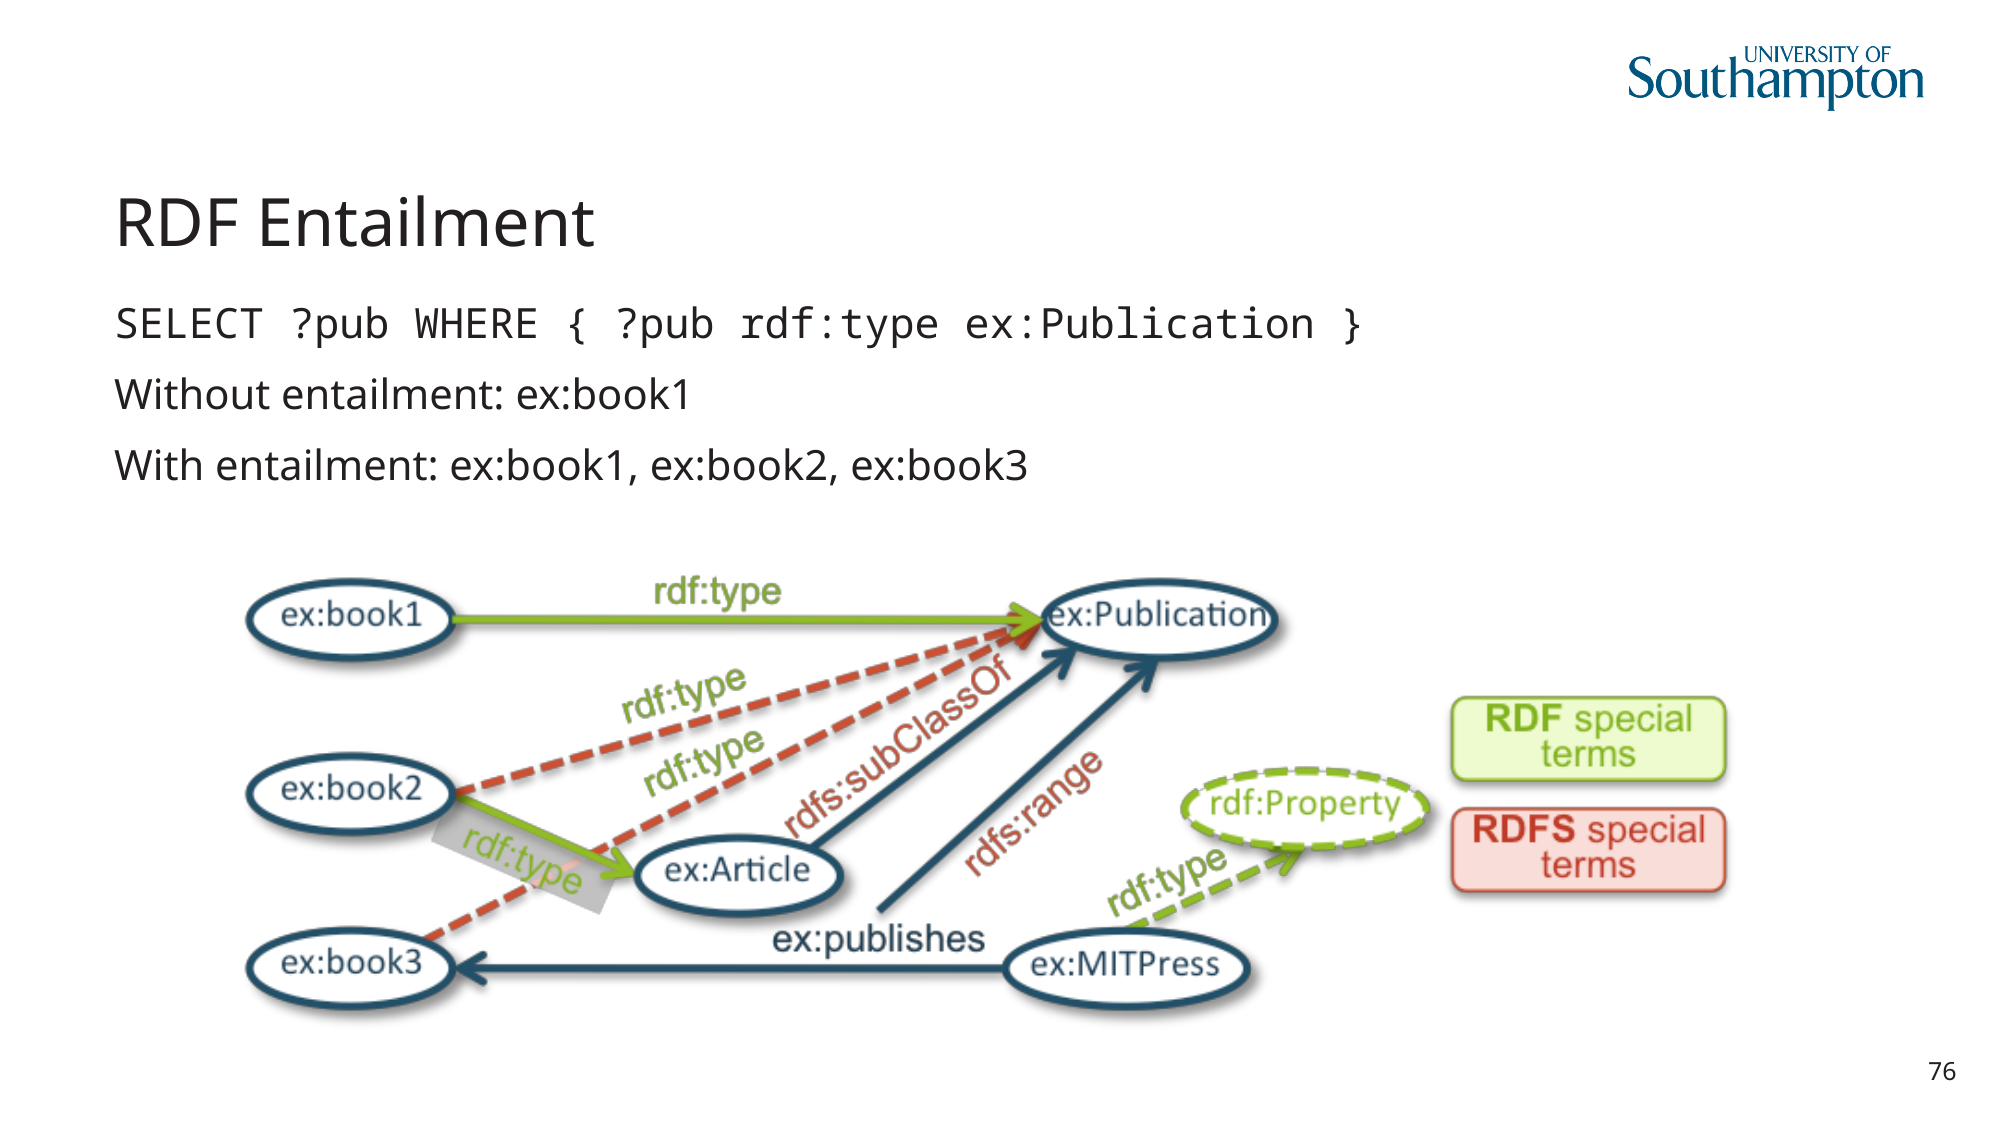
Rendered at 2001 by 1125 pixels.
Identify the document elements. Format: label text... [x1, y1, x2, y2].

picture [1629, 71, 1648, 95]
title RDF Entailment [102, 113, 1898, 268]
picture [1869, 48, 1877, 60]
list SELECT ?pub WHERE { ?pub rdf:type ex:Publication } Without entailment: ex:book1 With entailment: ex:book1, ex:book2, ex:book3 [102, 290, 1898, 1024]
picture [1629, 46, 1924, 111]
picture [238, 556, 1739, 1035]
